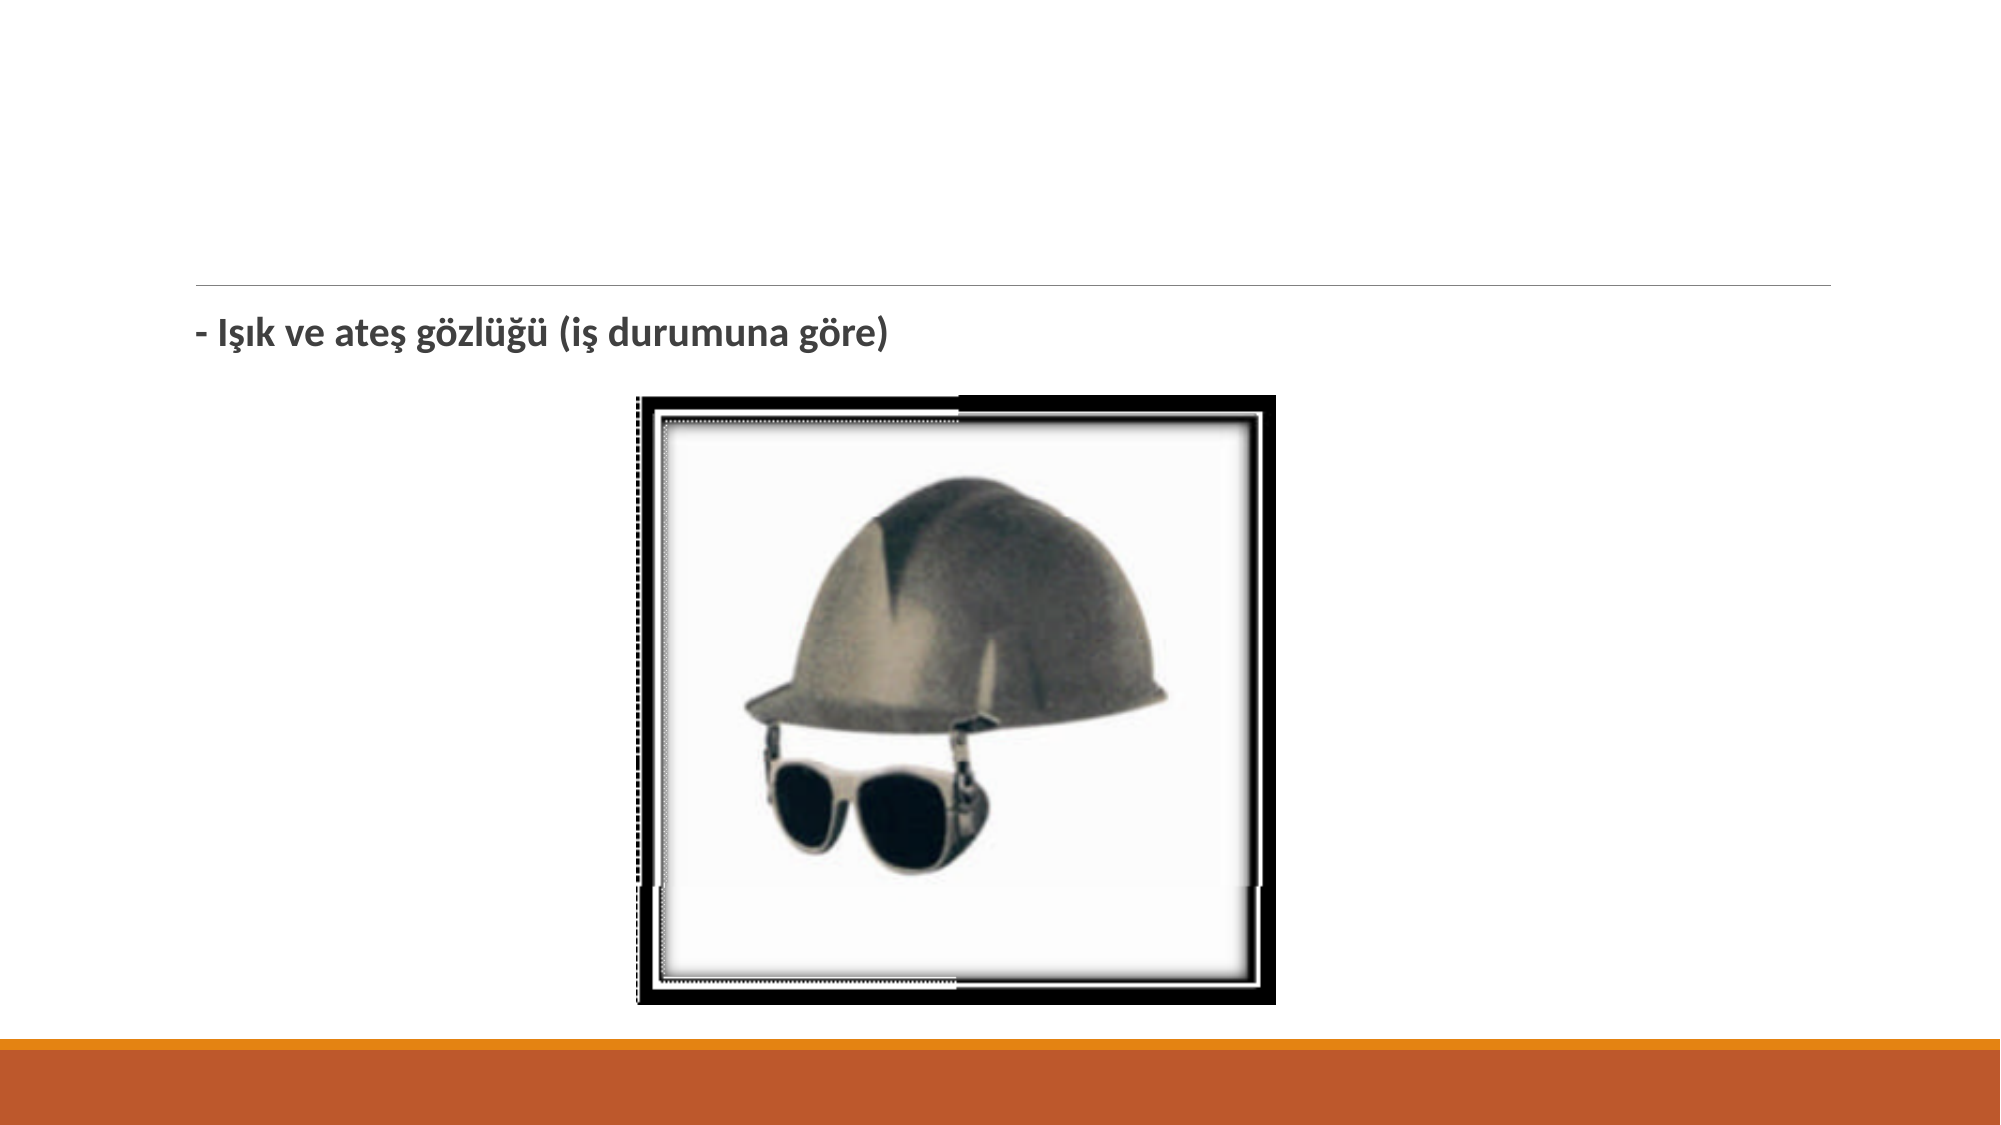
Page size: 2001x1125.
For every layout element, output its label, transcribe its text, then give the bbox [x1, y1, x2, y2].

picture [636, 395, 1277, 1006]
list - Işık ve ateş gözlüğü (iş durumuna göre) [180, 302, 1830, 963]
